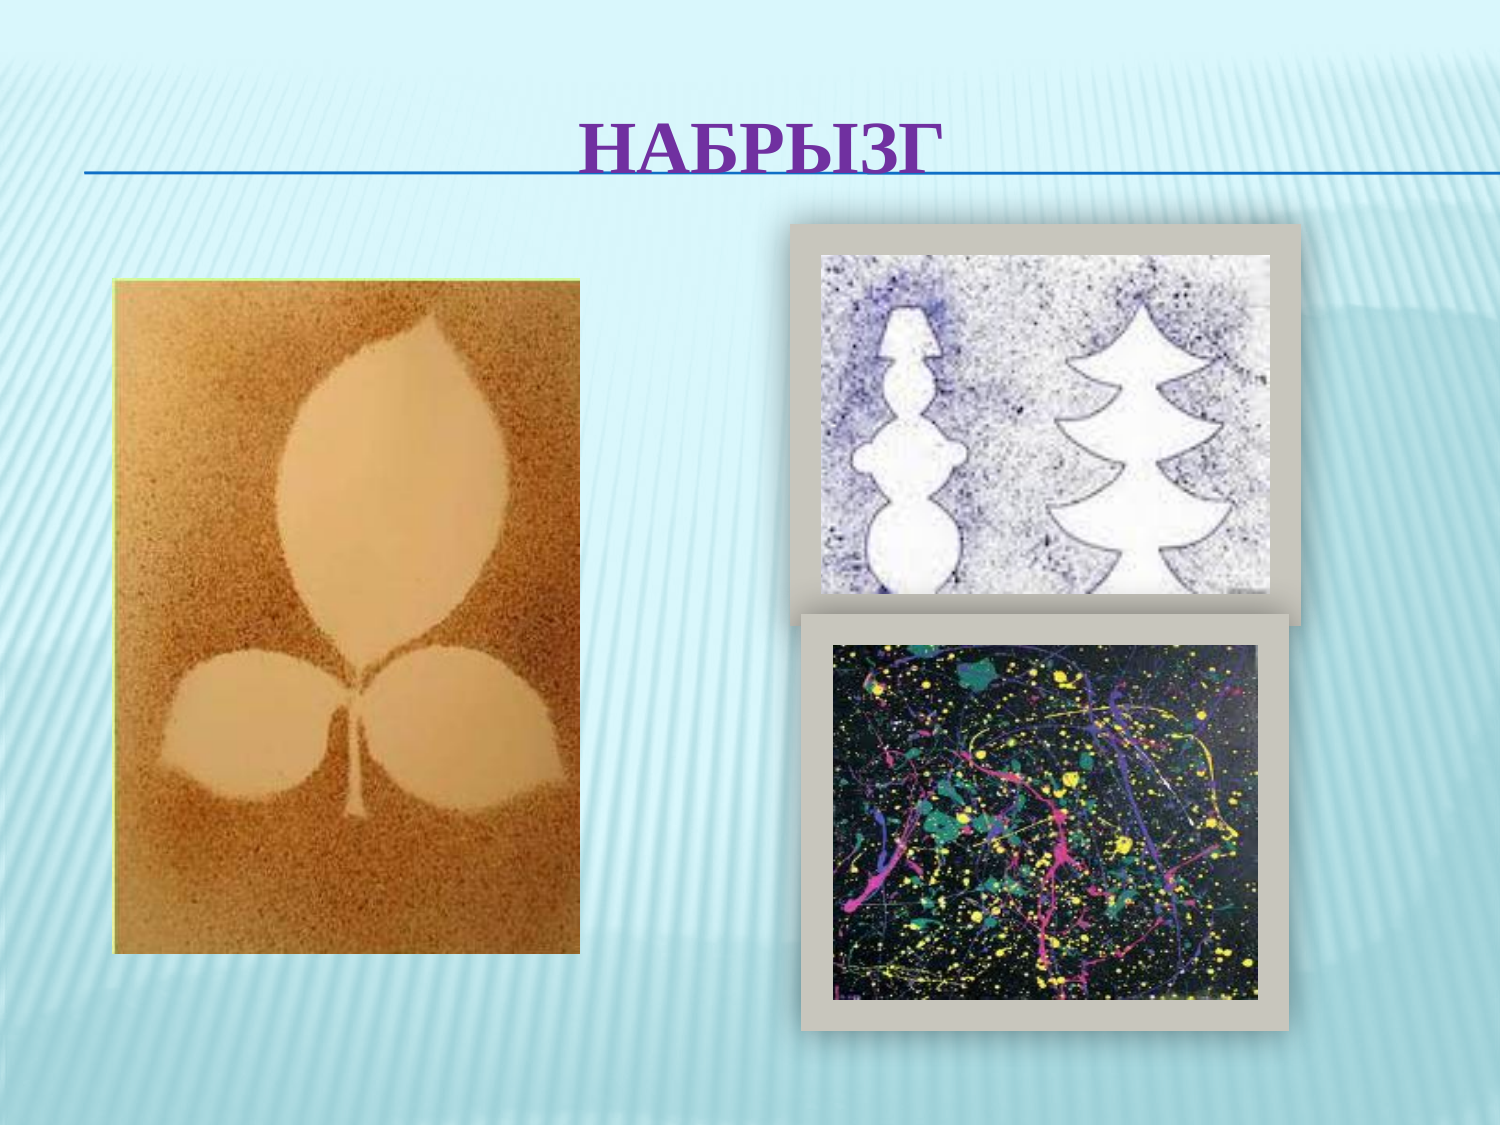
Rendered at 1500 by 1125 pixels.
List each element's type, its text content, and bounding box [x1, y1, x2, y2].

picture [832, 644, 1259, 1000]
picture [820, 254, 1271, 595]
title набрызг [50, 75, 1475, 213]
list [111, 278, 580, 955]
